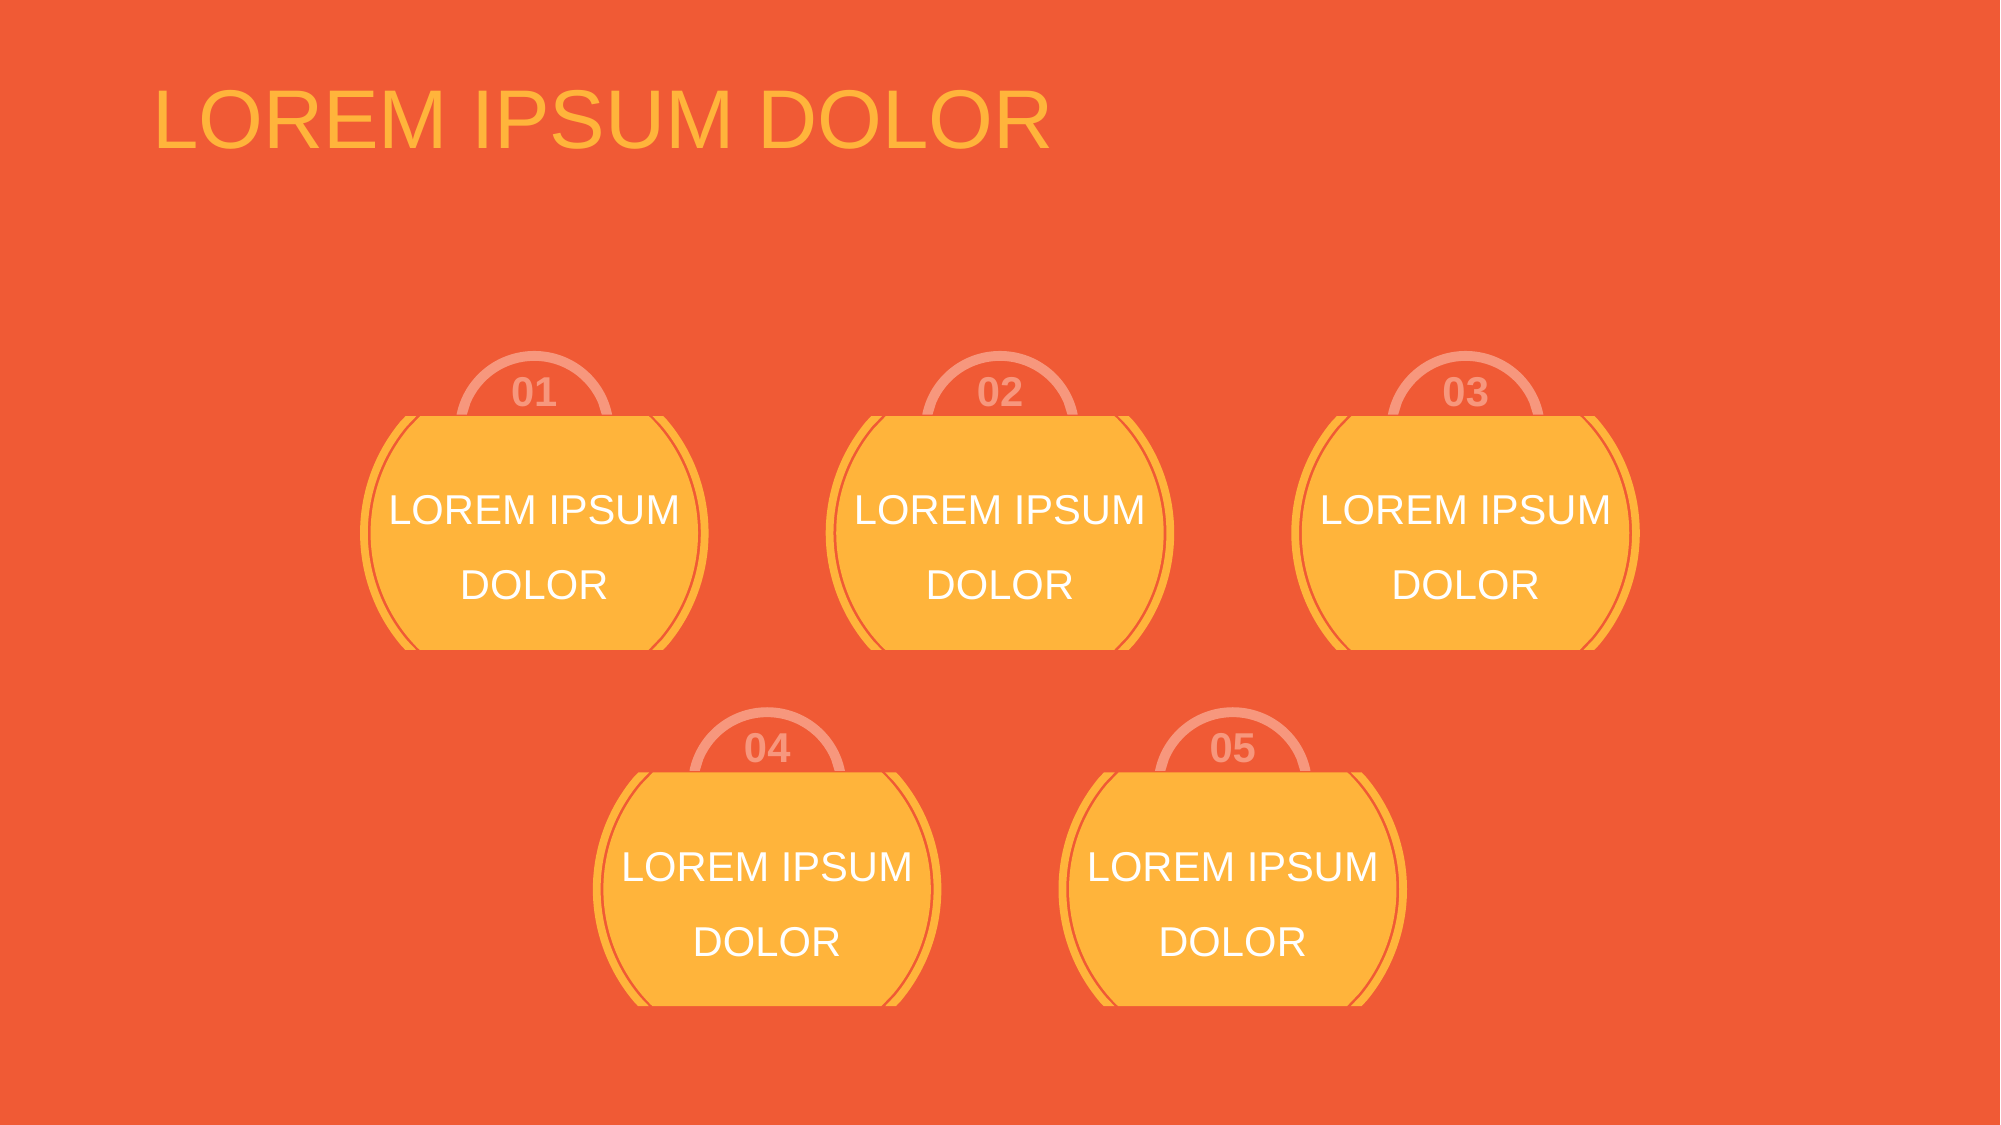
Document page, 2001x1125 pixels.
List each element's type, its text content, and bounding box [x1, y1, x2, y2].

text_box LOREM IPSUM DOLOR [137, 48, 1504, 196]
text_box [592, 707, 942, 1007]
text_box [825, 350, 1175, 650]
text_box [1291, 350, 1640, 650]
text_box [360, 350, 709, 650]
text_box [1058, 707, 1408, 1007]
